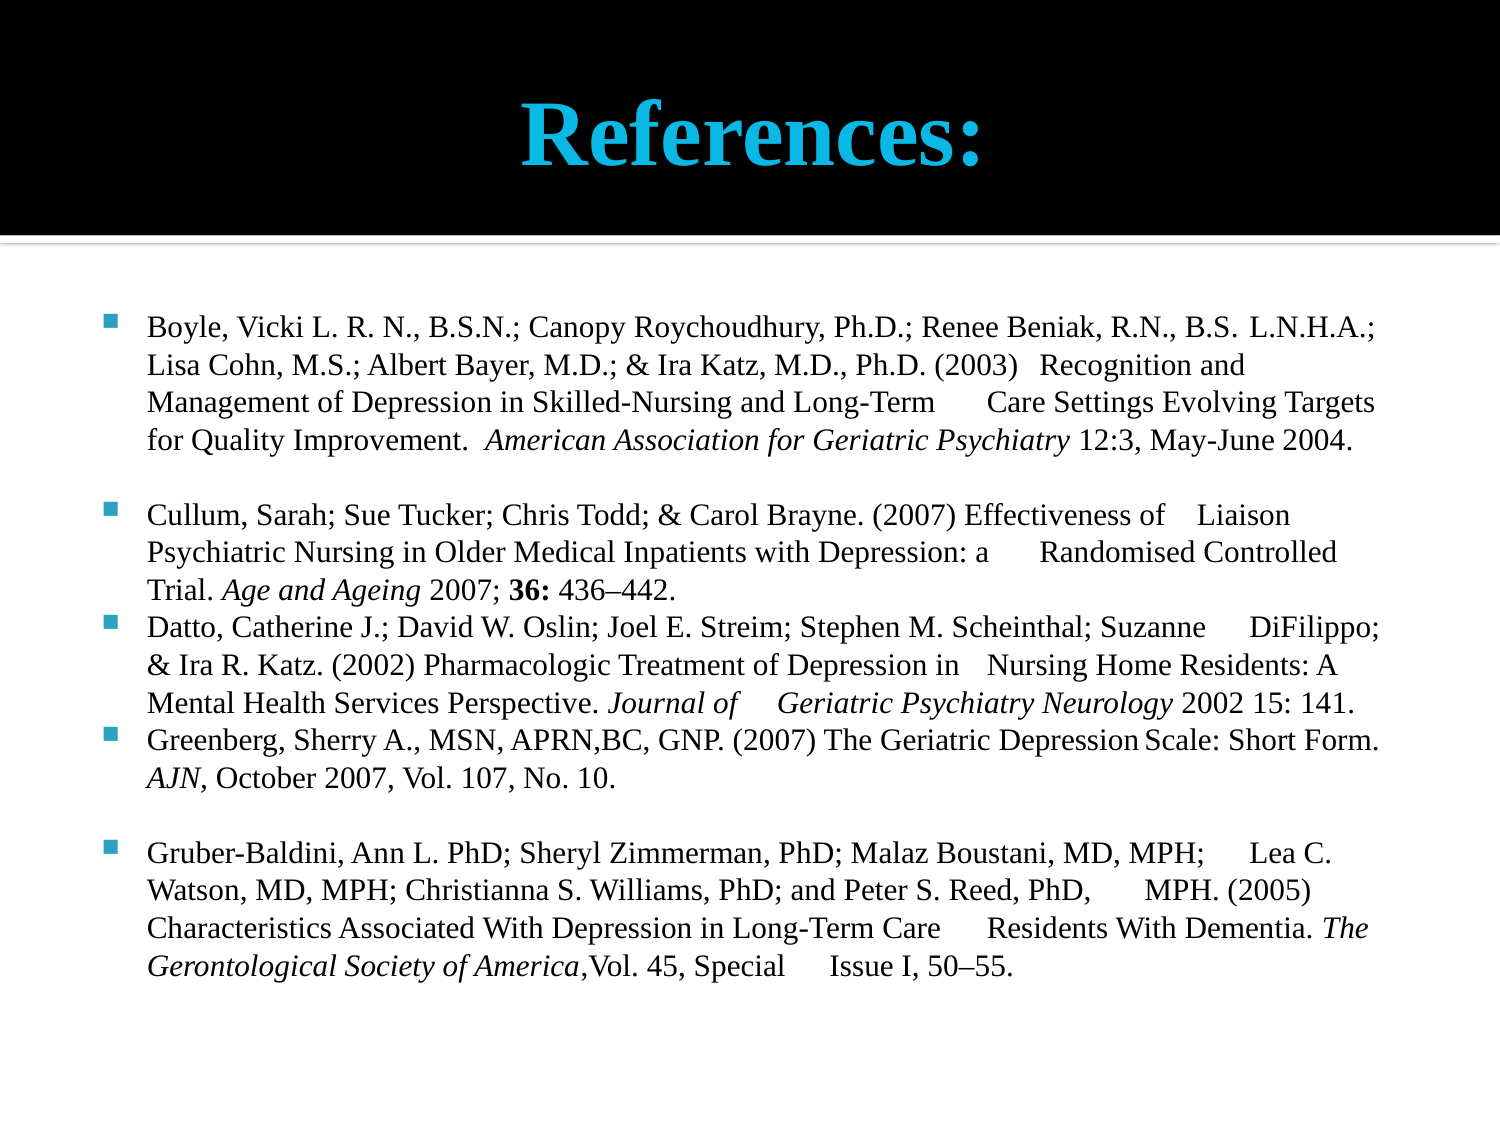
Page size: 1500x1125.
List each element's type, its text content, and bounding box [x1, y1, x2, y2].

title References: [75, 25, 1425, 231]
list Boyle, Vicki L. R. N., B.S.N.; Canopy Roychoudhury, Ph.D.; Renee Beniak, R.N., B.S. L.N.H.A.; Lisa Cohn, M.S.; Albert Bayer, M.D.; & Ira Katz, M.D., Ph.D. (2003) Recognition and Management of Depression in Skilled-Nursing and Long-Term Care Settings Evolving Targets for Quality Improvement. American Association f or Geriatric Psychiatry 12:3, May-June 2004. Cullum, Sarah; Sue Tucker; Chris Todd; & Carol Brayne. (2007) Effectiveness of Liaison Psychiatric Nursing in Older Medical Inpatients with Depression: a Randomised Controlled Trial. Age and Ageing 2007; 36: 436–442. Datto, Catherine J.; David W. Oslin; Joel E. Streim; Stephen M. Scheinthal; Suzanne DiFilippo; & Ira R. Katz. (2002) Pharmacologic Treatment of Depression in Nursing Home Residents: A Mental Health Services Perspective. Journal of Geriatric Psychiatry Neurology 2002 15: 141. Greenberg, Sherry A., MSN, APRN,BC, GNP. (2007) The Geriatric Depression Scale: Short Form. AJN, October 2007, Vol. 107, No. 10. Gruber-Baldini, Ann L. PhD; Sheryl Zimmerman, PhD; Malaz Boustani, MD, MPH; Lea C. Watson, MD, MPH; Christianna S. Williams, PhD; and Peter S. Reed, PhD, MPH. (2005) Characteristics Associated With Depression in Long-Term Care Residents With Dementia. The Gerontological Society of America,Vol. 45, Special Issue I, 50–55. [75, 291, 1425, 1050]
